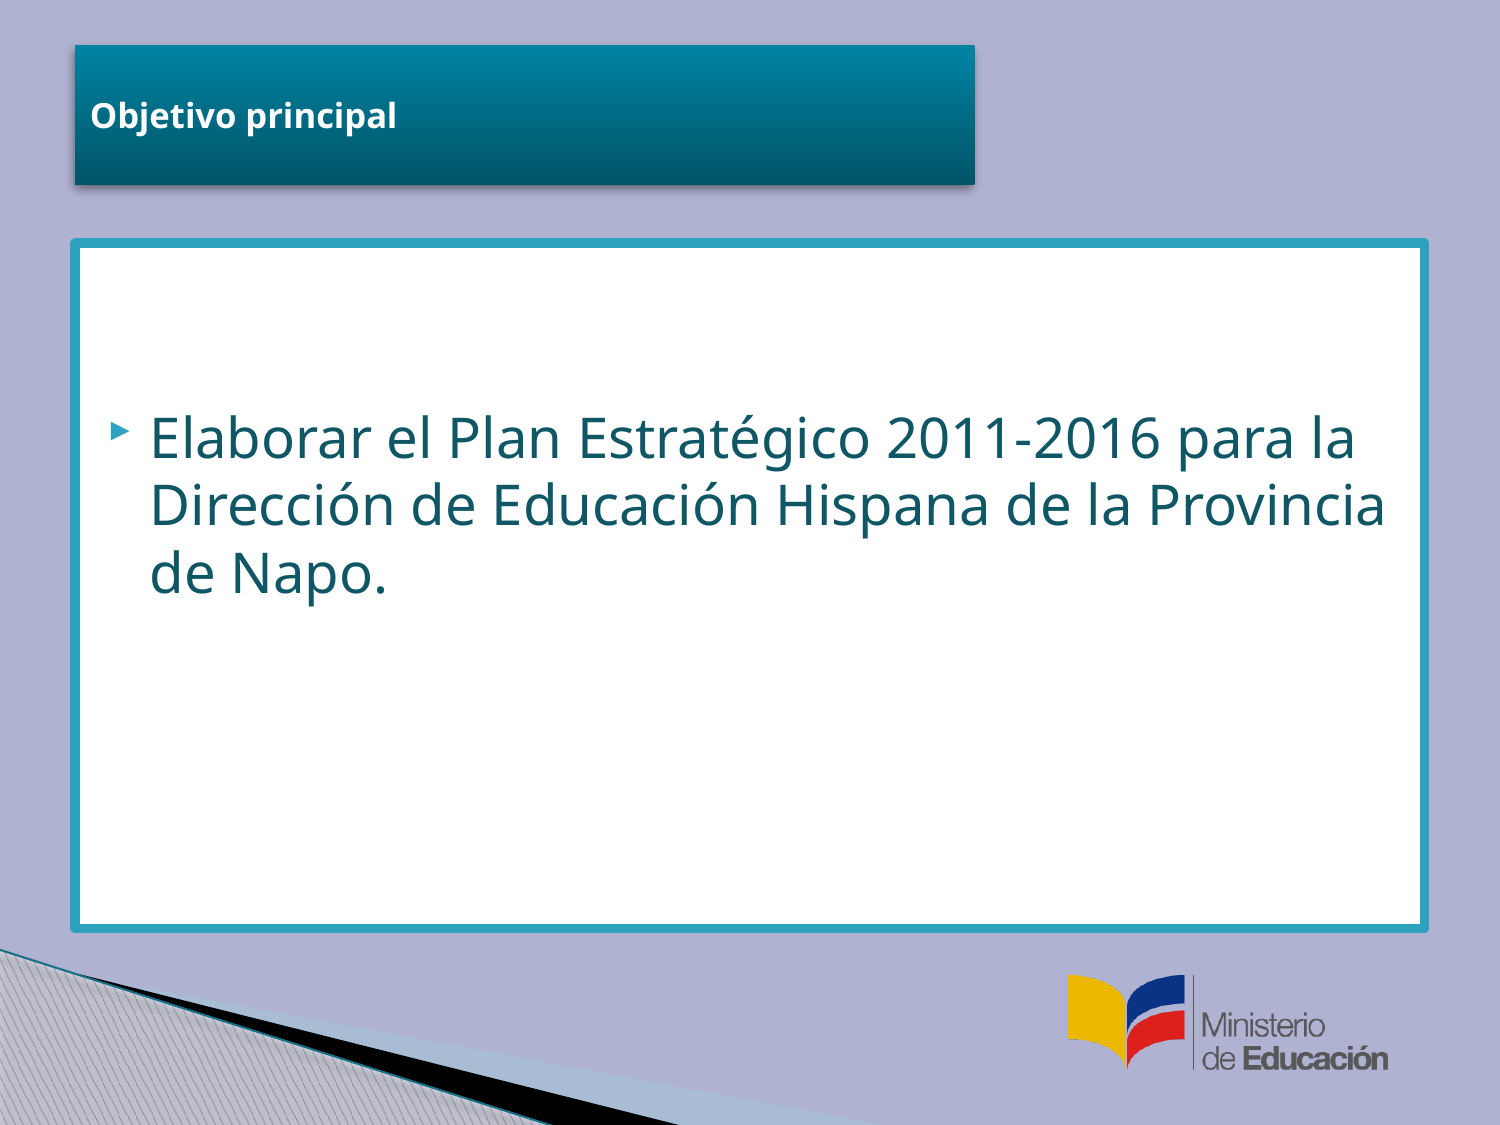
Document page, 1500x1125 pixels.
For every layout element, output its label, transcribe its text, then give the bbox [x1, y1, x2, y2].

title Objetivo principal [75, 45, 975, 185]
list Elaborar el Plan Estratégico 2011-2016 para la Dirección de Educación Hispana de la Provincia de Napo. [70, 238, 1429, 933]
picture [1068, 975, 1388, 1070]
